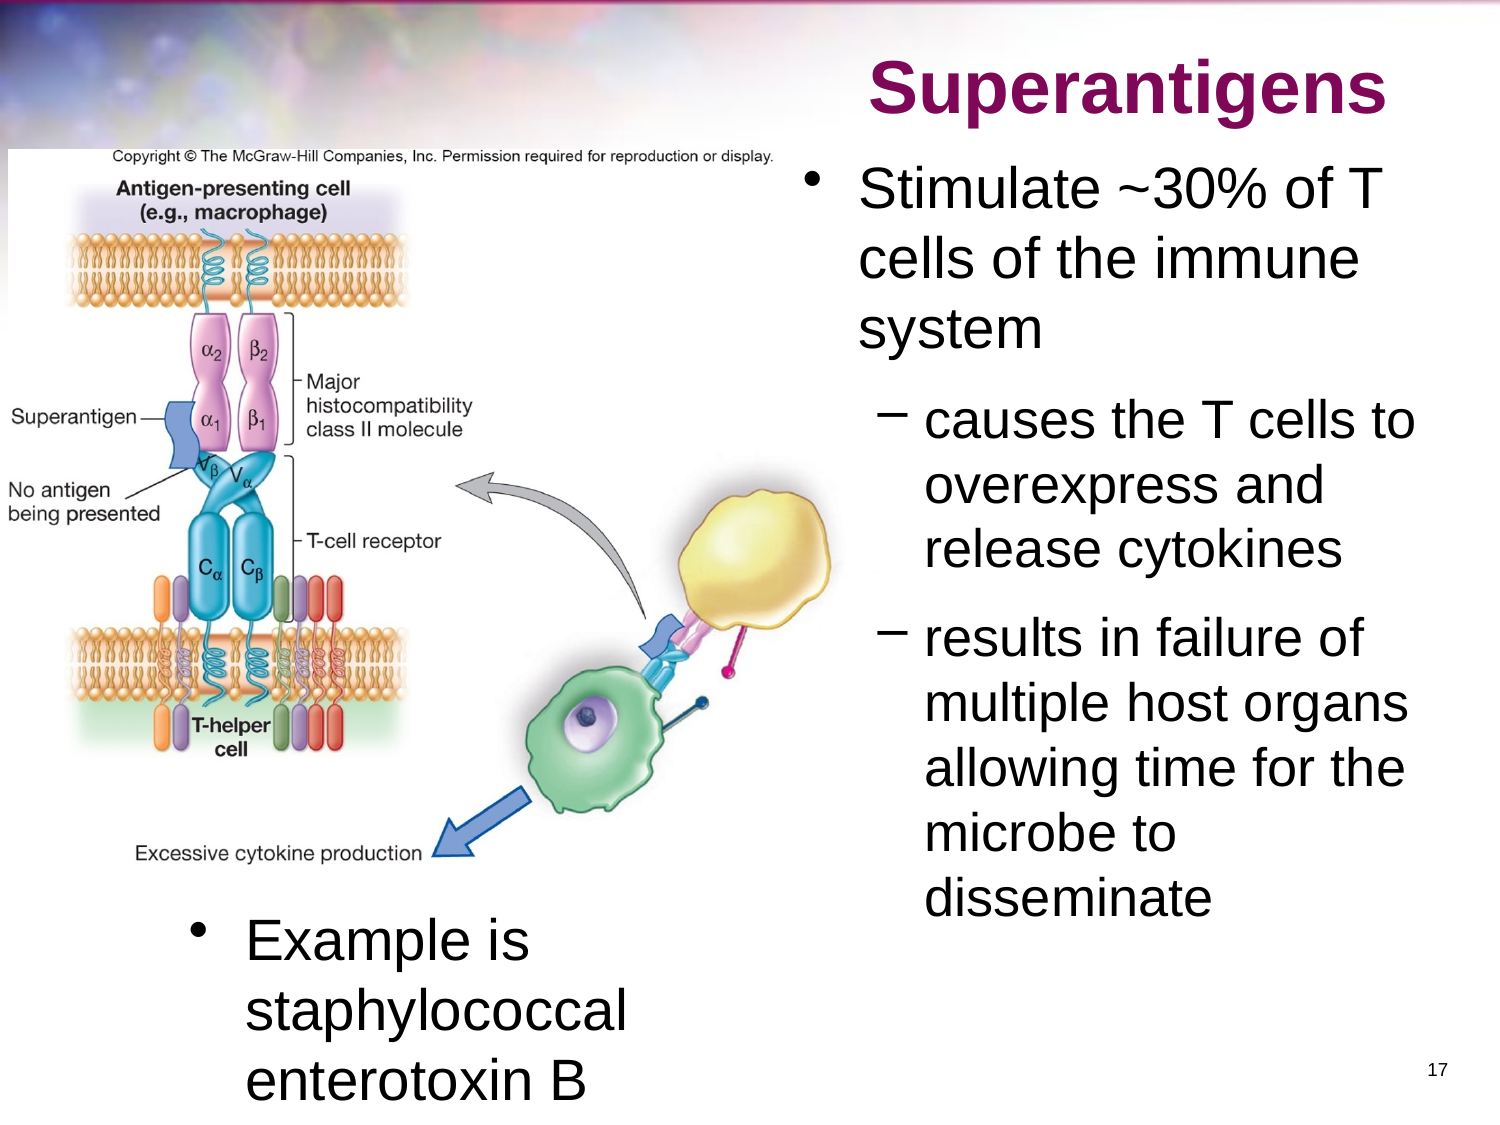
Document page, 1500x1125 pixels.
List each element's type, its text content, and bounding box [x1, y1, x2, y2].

slide_number 17 [1412, 1049, 1500, 1101]
title Superantigens [774, 30, 1483, 144]
picture [0, 0, 1500, 865]
text_box Example is staphylococcal enterotoxin B [173, 894, 662, 1125]
list Stimulate ~30% of T cells of the immune system causes the T cells to overexpress and release cytokines results in failure of multiple host organs allowing time for the microbe to disseminate [787, 143, 1475, 1100]
